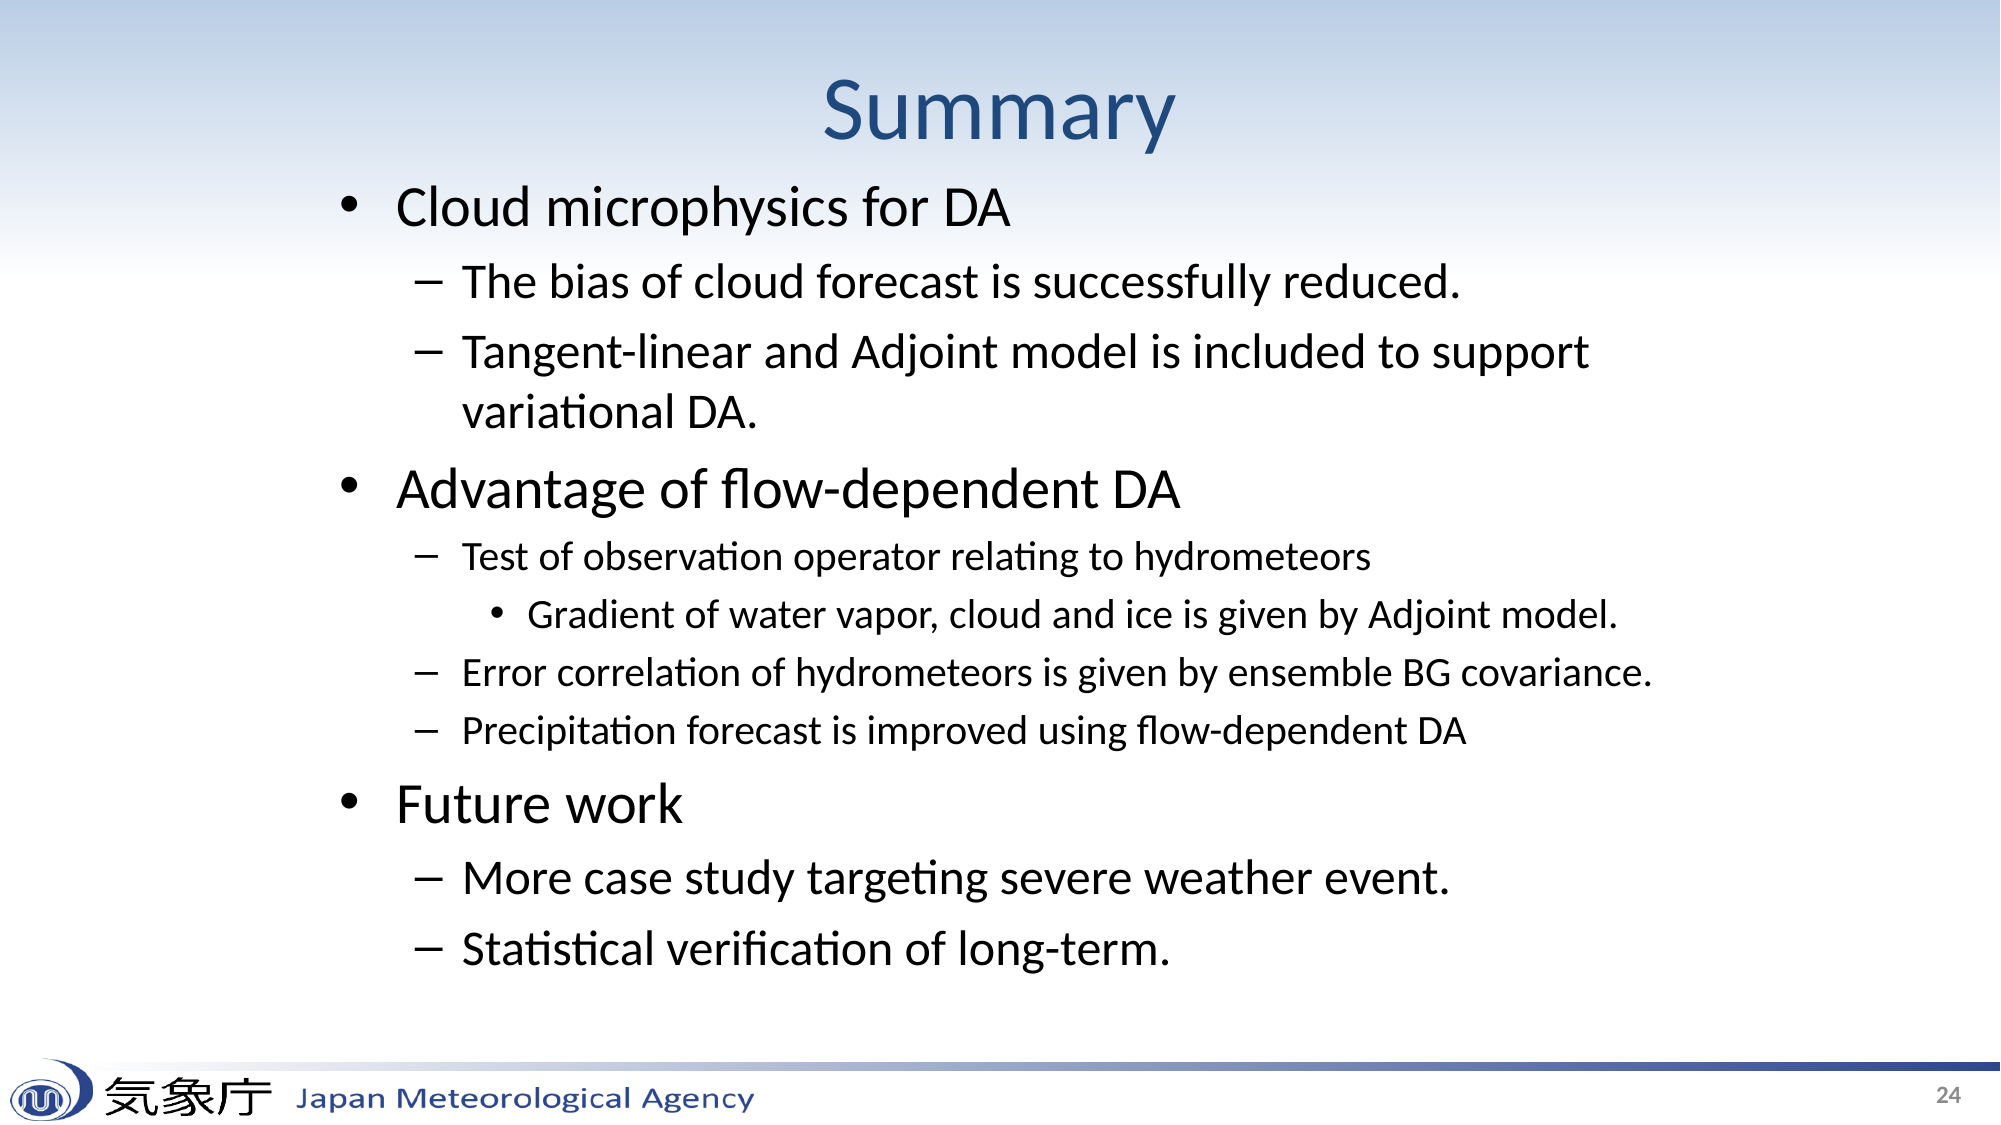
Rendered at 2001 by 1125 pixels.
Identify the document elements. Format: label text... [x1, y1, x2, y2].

slide_number 24 [1834, 1070, 1977, 1118]
picture [103, 1075, 272, 1116]
picture [295, 1087, 755, 1113]
title Summary [99, 8, 1901, 197]
picture [10, 1058, 93, 1121]
list Cloud microphysics for DA The bias of cloud forecast is successfully reduced. Tangent-linear and Adjoint model is included to support variational DA. Advantage of flow-dependent DA Test of observation operator relating to hydrometeors Gradient of water vapor, cloud and ice is given by Adjoint model. Error correlation of hydrometeors is given by ensemble BG covariance. Precipitation forecast is improved using flow-dependent DA Future work More case study targeting severe weather event. Statistical verification of long-term. [324, 160, 1676, 1024]
